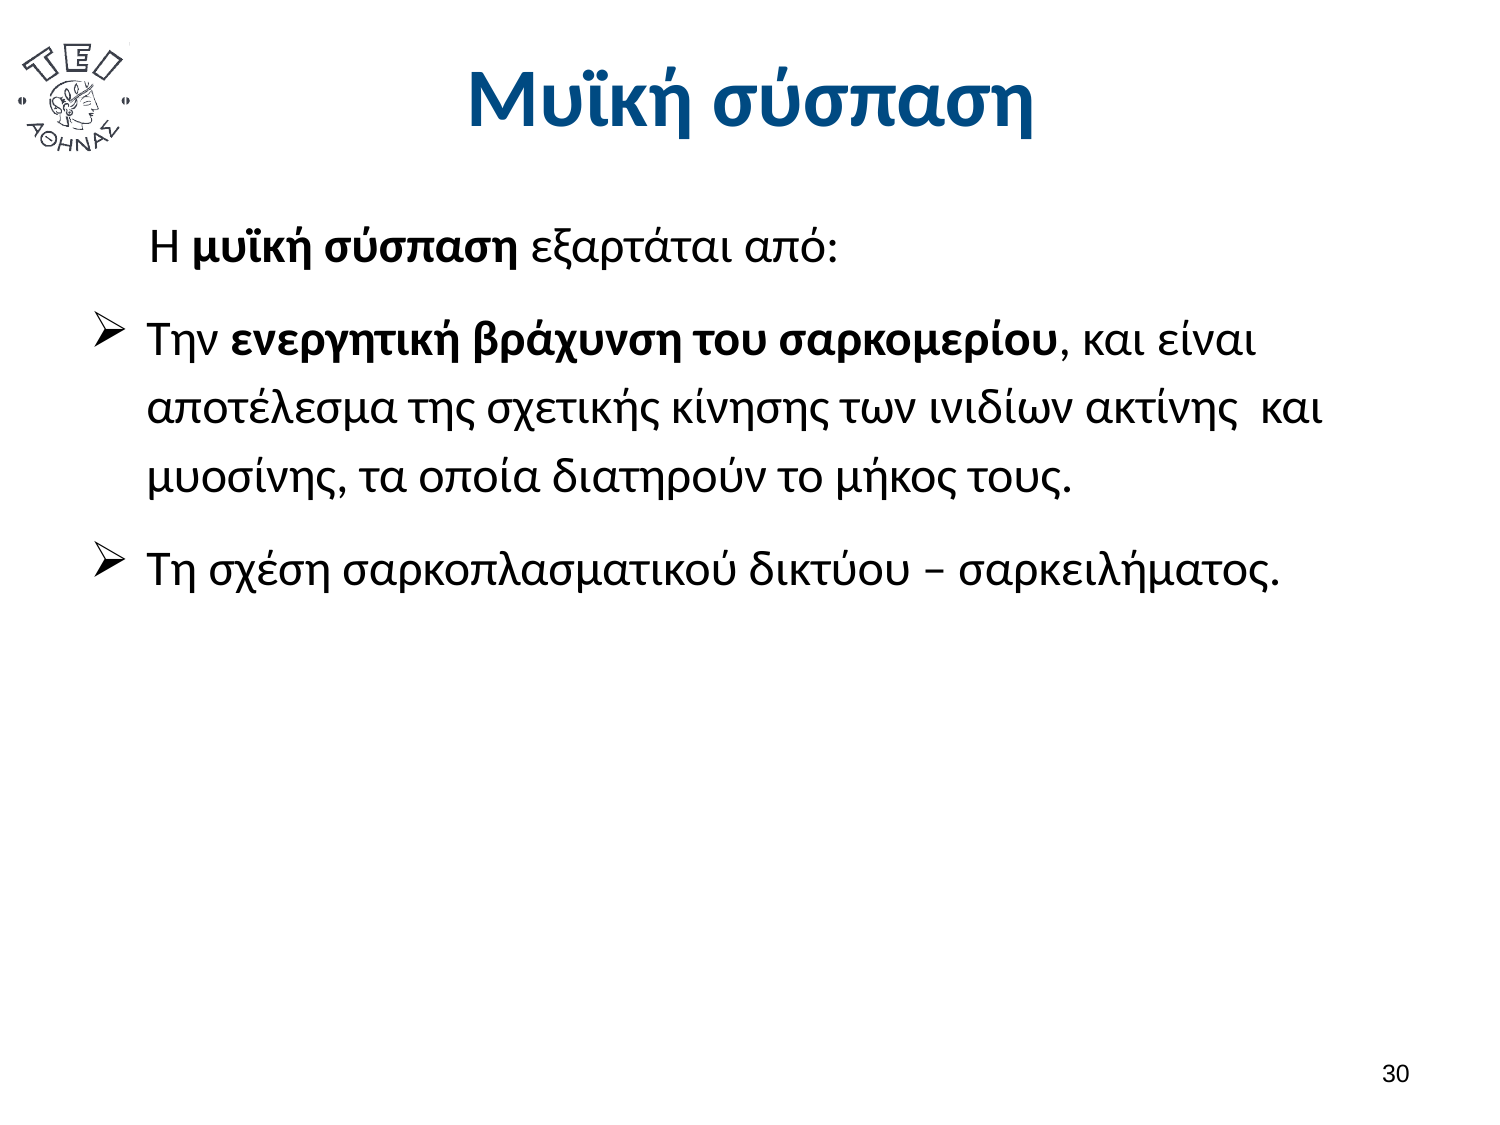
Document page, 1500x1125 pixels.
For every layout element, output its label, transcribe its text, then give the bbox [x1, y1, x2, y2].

picture [17, 42, 76, 157]
slide_number 29 [1074, 1042, 1425, 1103]
list Η μυϊκή σύσπαση εξαρτάται από: Την ενεργητική βράχυνση του σαρκομερίου, και είναι αποτέλεσμα της σχετικής κίνησης των ινιδίων ακτίνης και μυοσίνης, τα οποία διατηρούν το μήκος τους. Τη σχέση σαρκοπλασματικού δικτύου – σαρκειλήματος. [75, 196, 1425, 1024]
title Μυϊκή σύσπαση [76, 19, 1427, 169]
